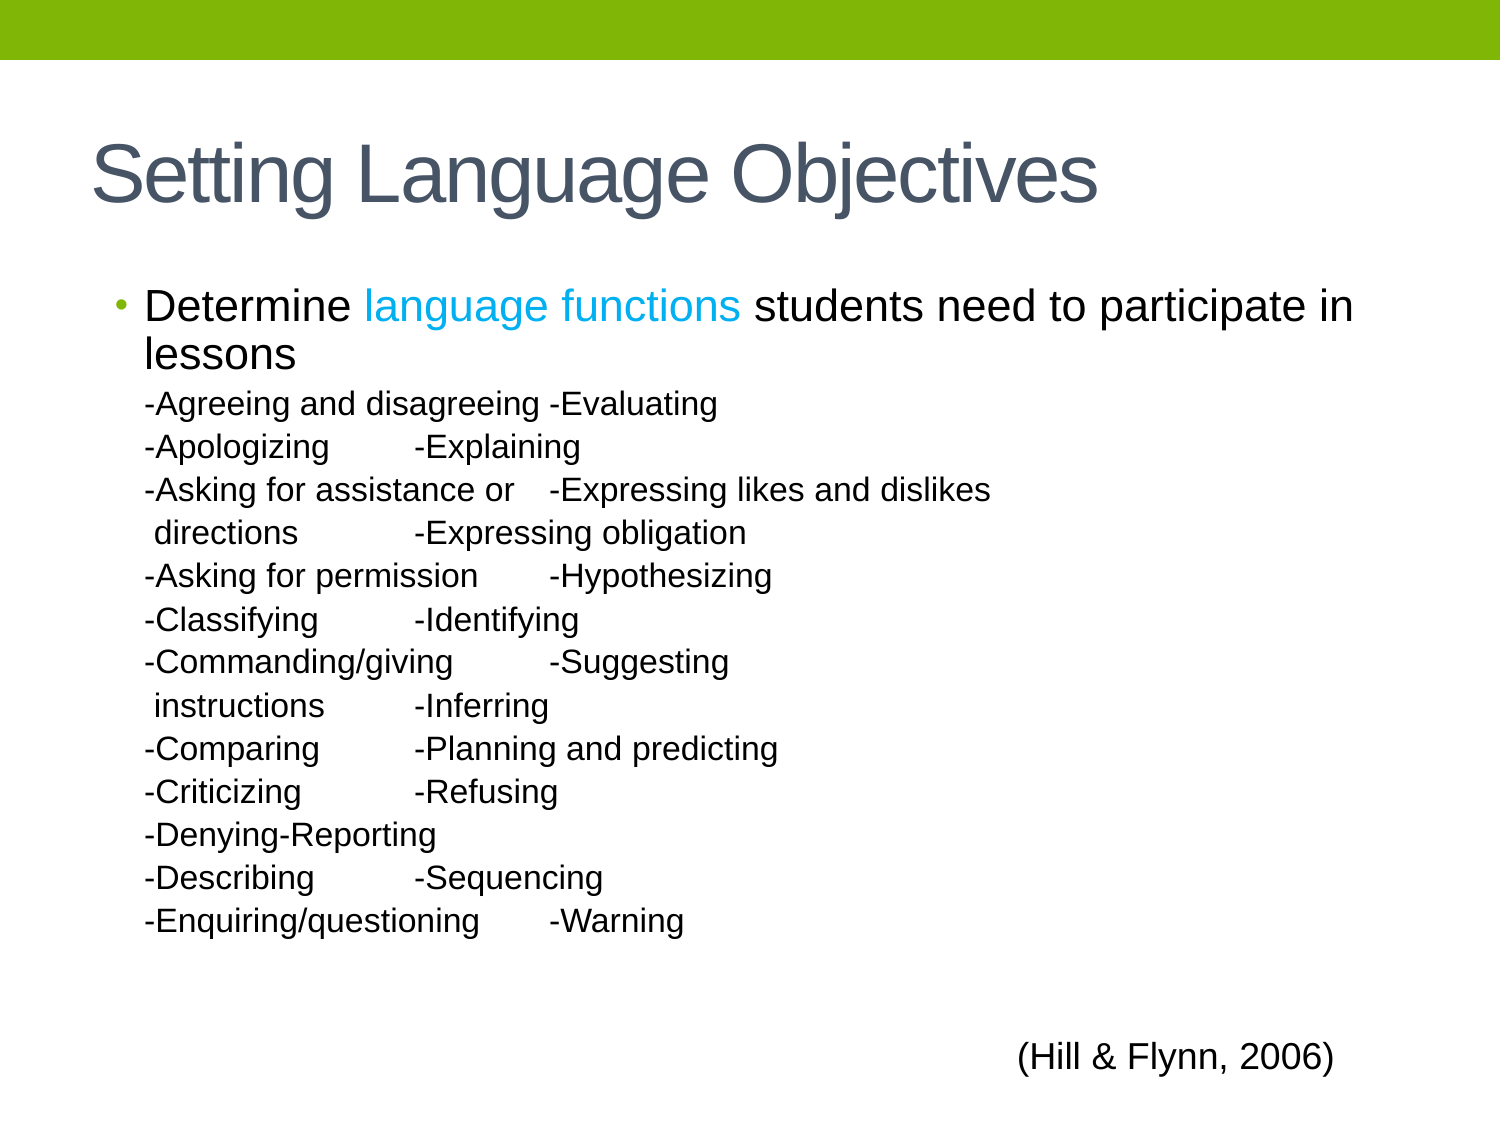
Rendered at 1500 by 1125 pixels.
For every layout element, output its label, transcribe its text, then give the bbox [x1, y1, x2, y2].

title Setting Language Objectives [75, 87, 1425, 250]
text_box (Hill & Flynn, 2006) [1002, 1024, 1351, 1085]
list Determine language functions students need to participate in lessons -Agreeing and disagreeing -Evaluating -Apologizing -Explaining -Asking for assistance or -Expressing likes and dislikes directions -Expressing obligation -Asking for permission -Hypothesizing -Classifying -Identifying -Commanding/giving -Suggesting instructions -Inferring -Comparing -Planning and predicting -Criticizing -Refusing -Denying -Reporting -Describing -Sequencing -Enquiring/questioning -Warning [99, 275, 1375, 950]
